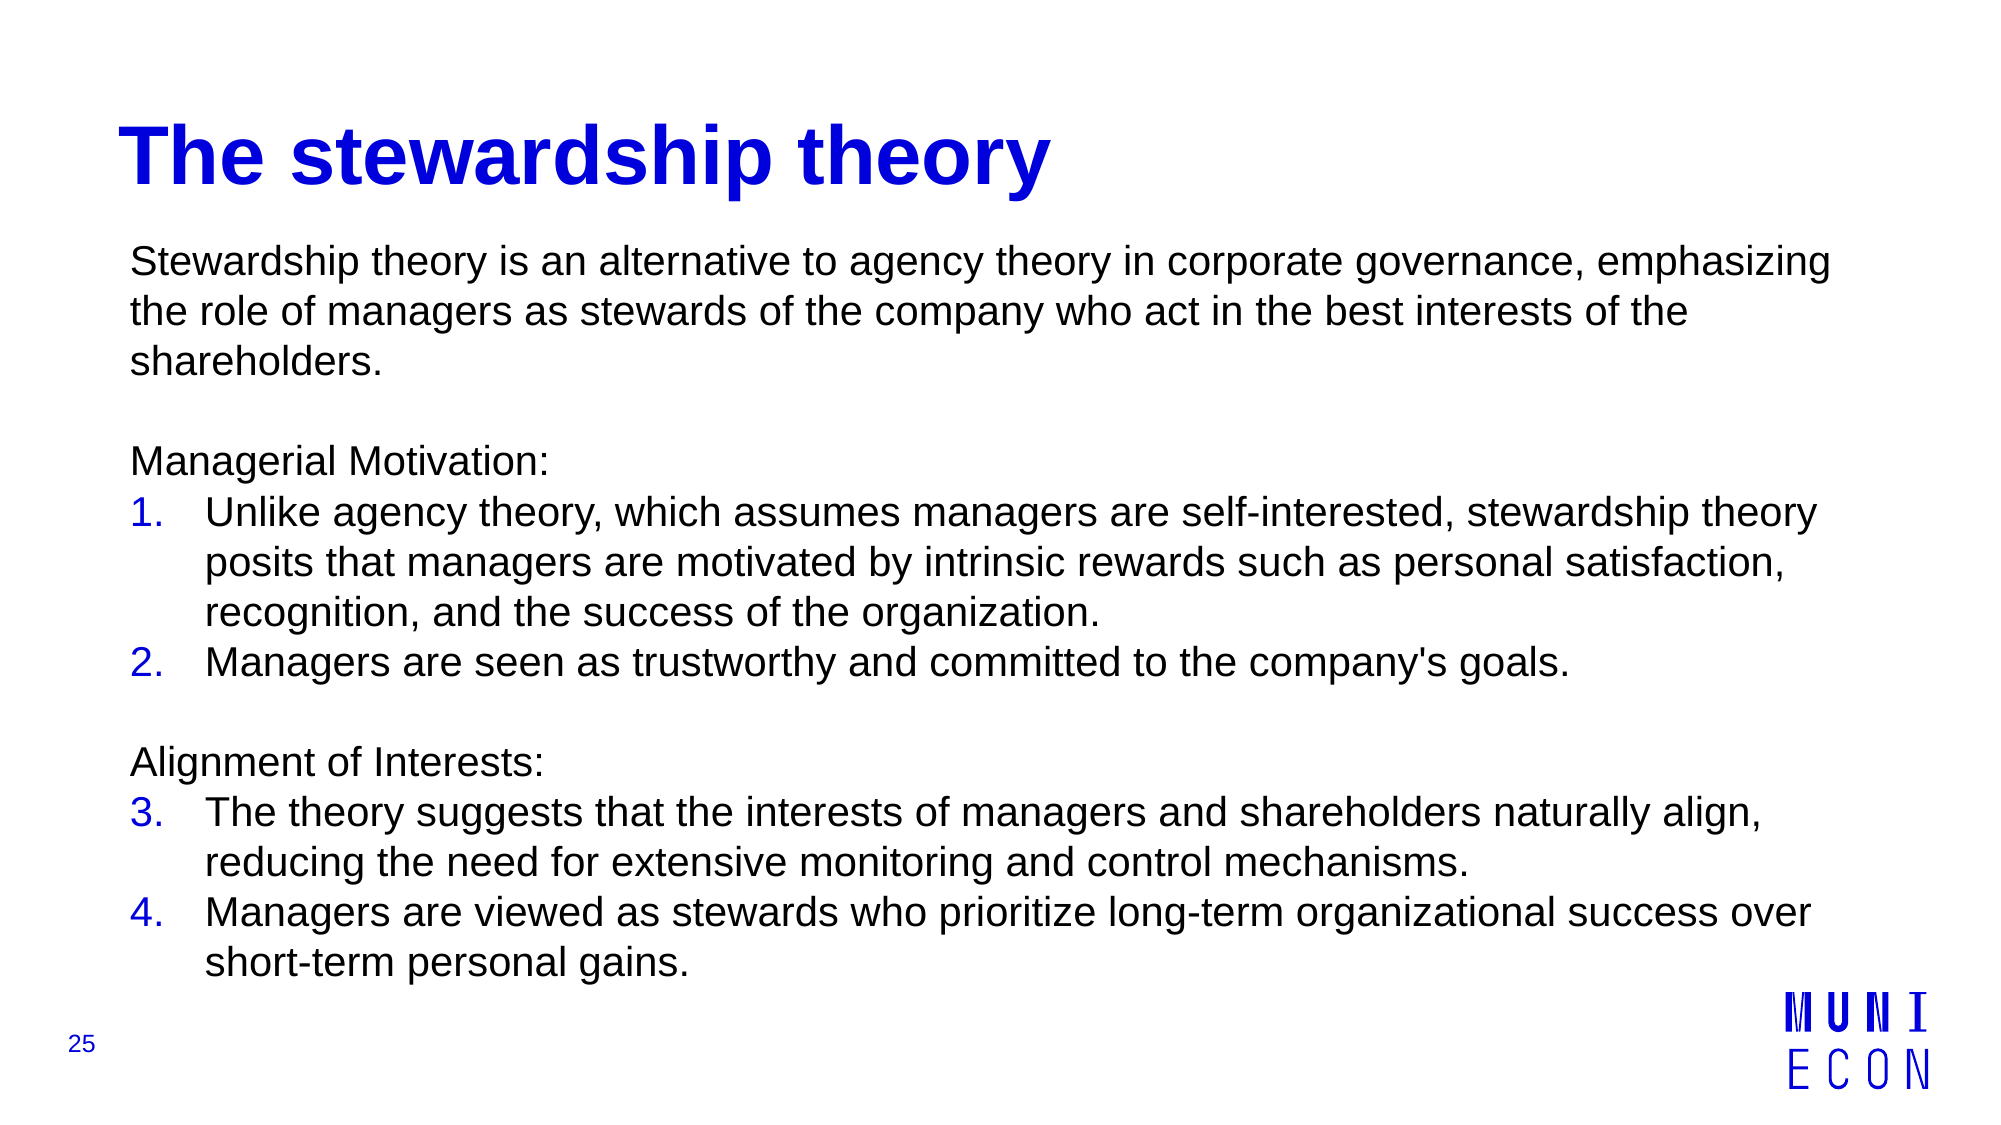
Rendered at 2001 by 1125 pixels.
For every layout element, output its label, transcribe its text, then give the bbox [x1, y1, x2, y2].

list Stewardship theory is an alternative to agency theory in corporate governance, emphasizing the role of managers as stewards of the company who act in the best interests of the shareholders. Managerial Motivation: Unlike agency theory, which assumes managers are self-interested, stewardship theory posits that managers are motivated by intrinsic rewards such as personal satisfaction, recognition, and the success of the organization. Managers are seen as trustworthy and committed to the company's goals. Alignment of Interests: The theory suggests that the interests of managers and shareholders naturally align, reducing the need for extensive monitoring and control mechanisms. Managers are viewed as stewards who prioritize long-term organizational success over short-term personal gains. [118, 234, 1883, 957]
slide_number 25 [67, 1021, 110, 1063]
title The stewardship theory [118, 118, 1883, 193]
